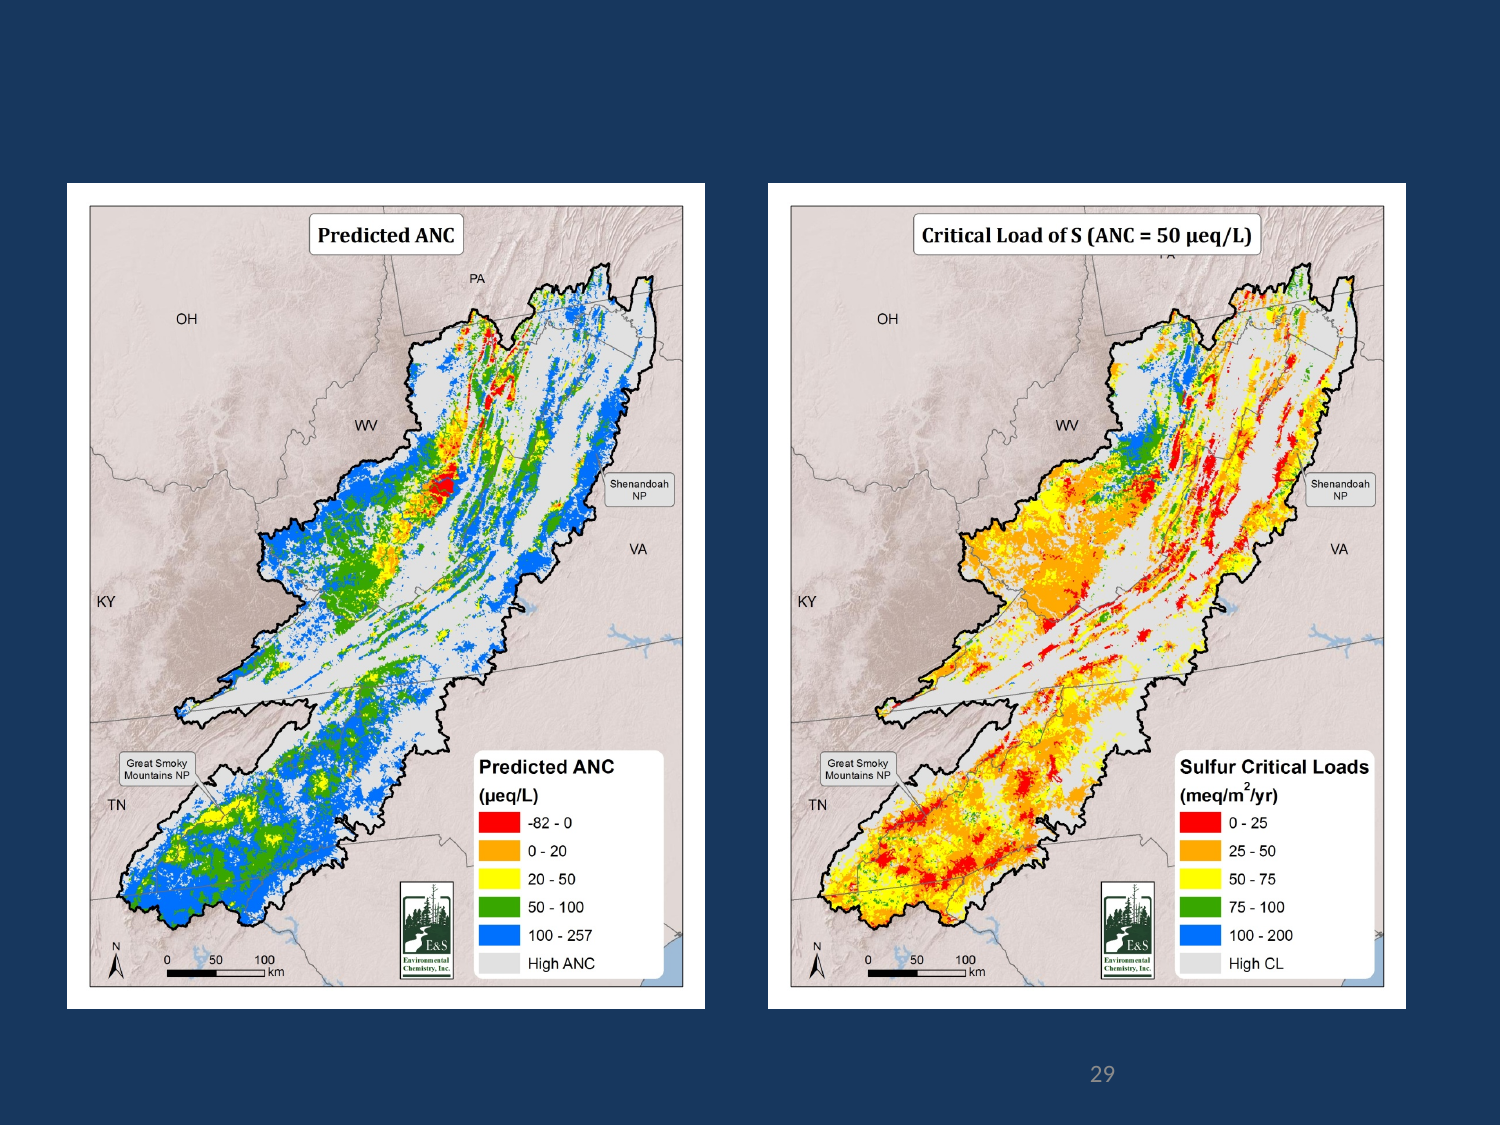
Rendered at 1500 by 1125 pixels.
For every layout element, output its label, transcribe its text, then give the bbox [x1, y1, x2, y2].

picture [768, 183, 1407, 1009]
picture [67, 183, 706, 1009]
slide_number 29 [1074, 1042, 1425, 1103]
